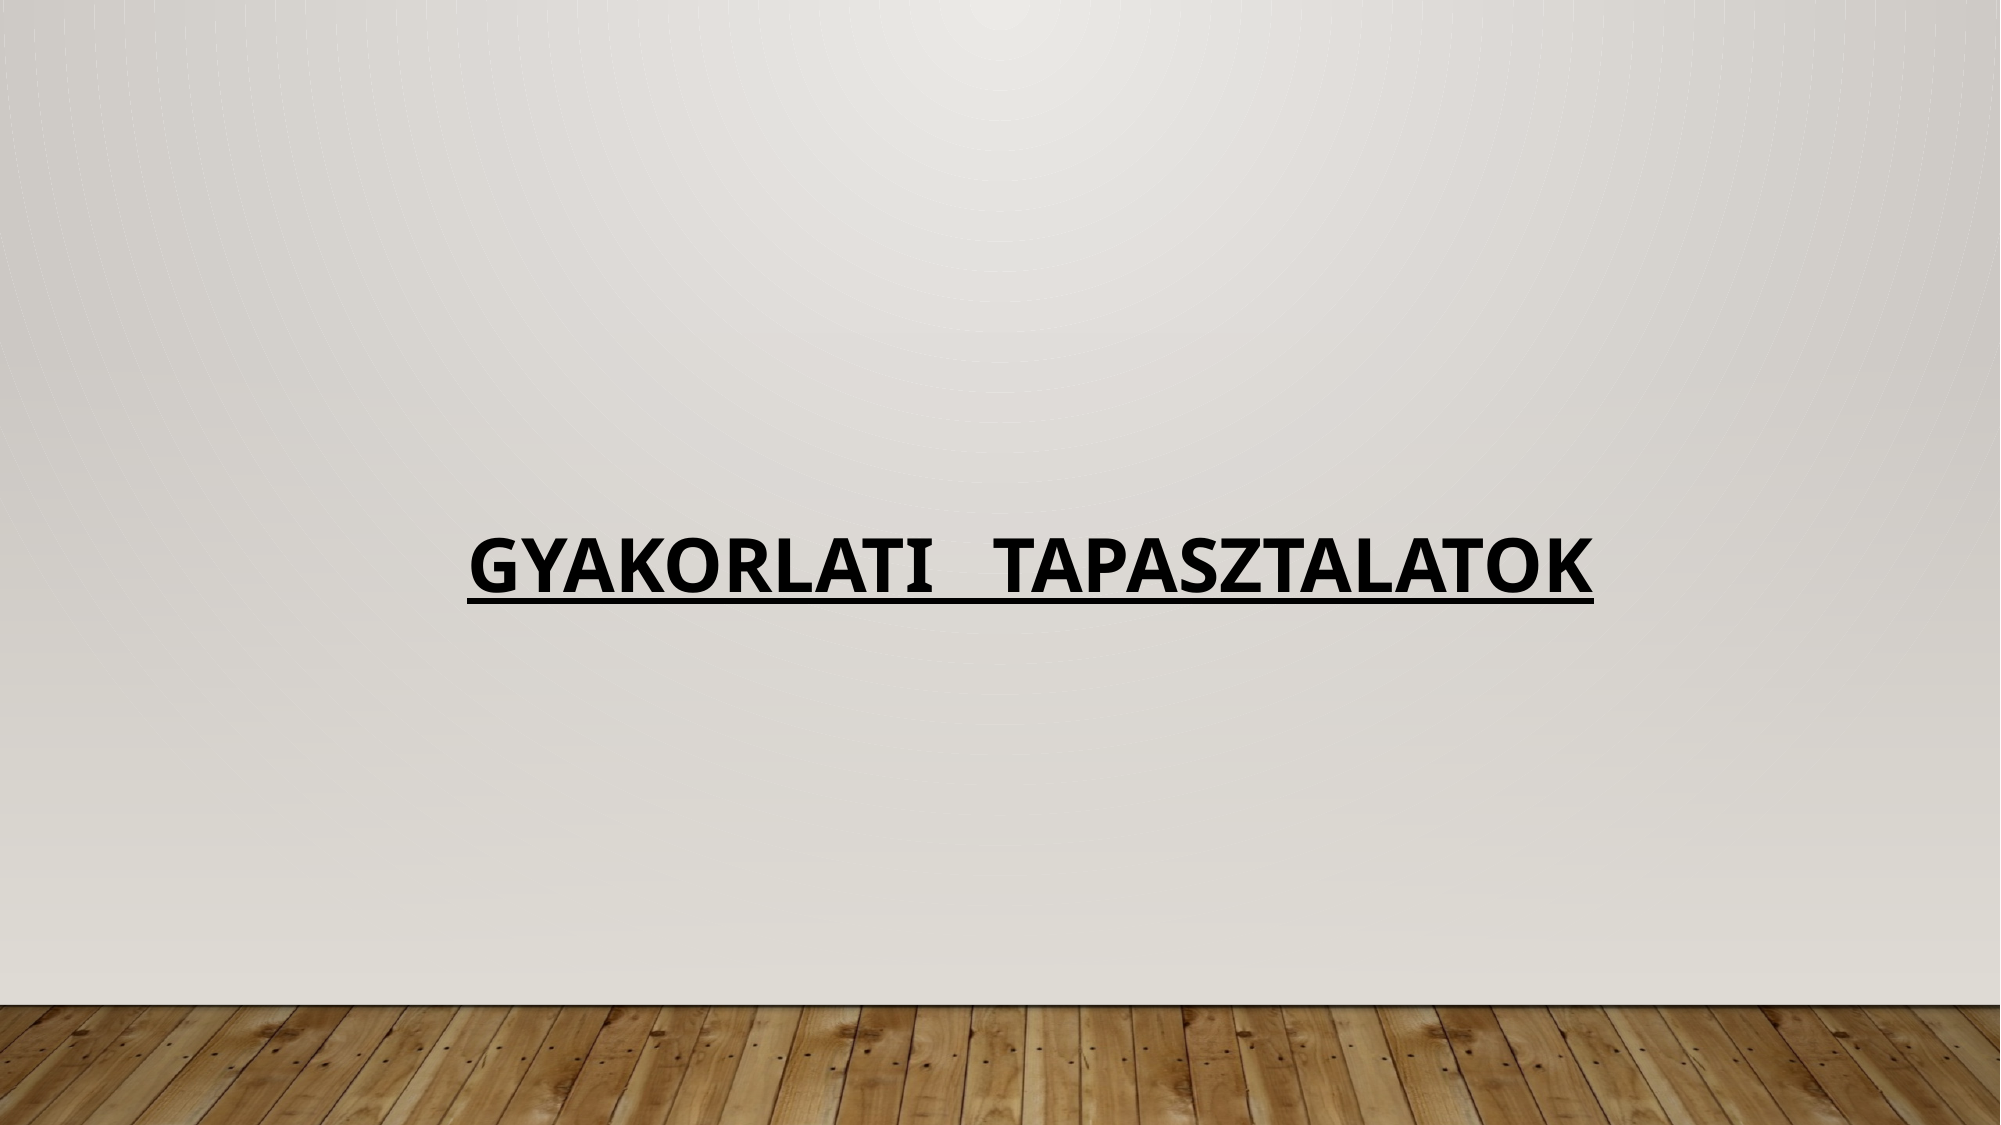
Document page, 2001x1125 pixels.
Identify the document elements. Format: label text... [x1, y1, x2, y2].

text_box Gyakorlati tapasztalatok [298, 188, 1609, 937]
picture [0, 1005, 2000, 1125]
